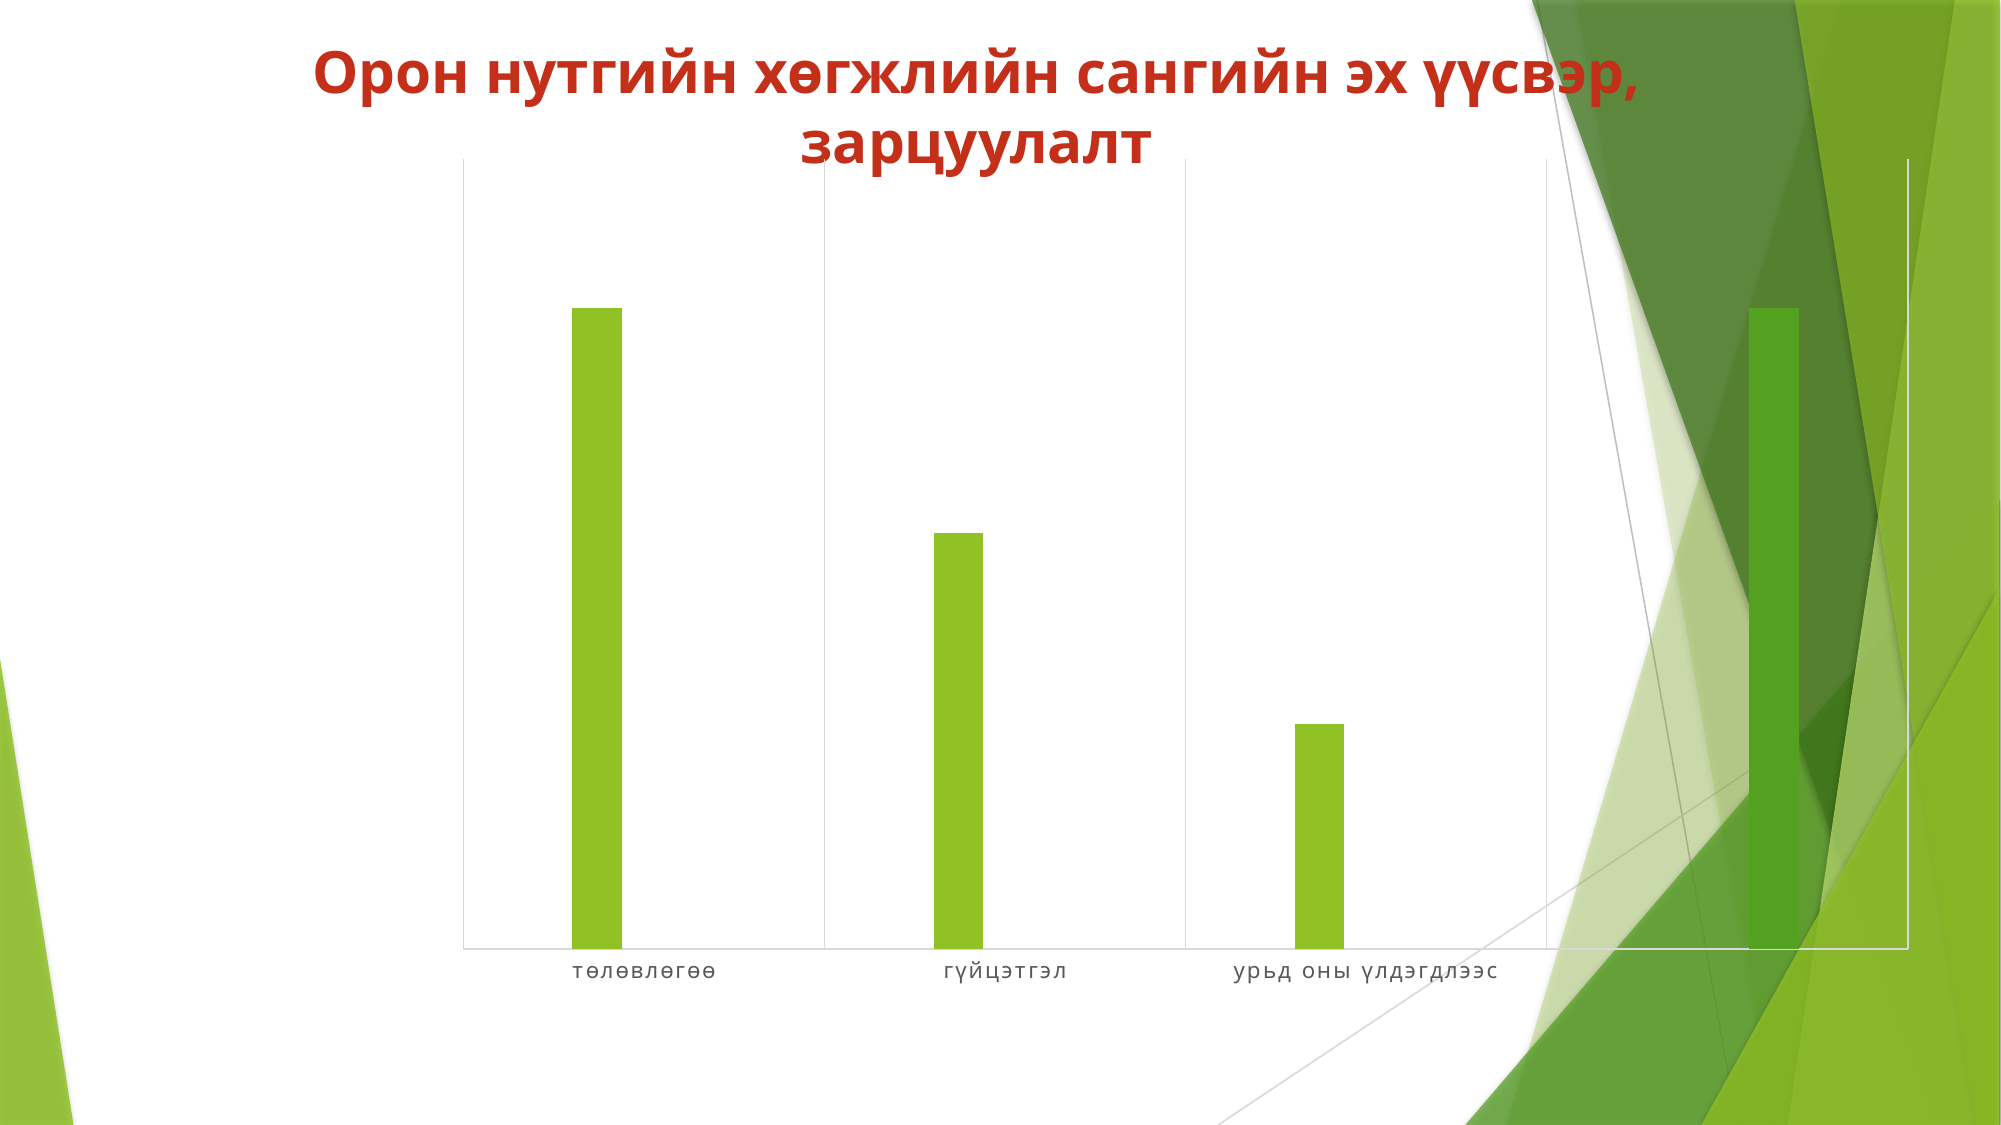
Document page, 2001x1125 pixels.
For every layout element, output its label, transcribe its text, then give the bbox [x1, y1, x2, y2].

title Орон нутгийн хөгжлийн сангийн эх үүсвэр, зарцуулалт [146, 27, 1807, 127]
chart [146, 128, 1910, 1098]
